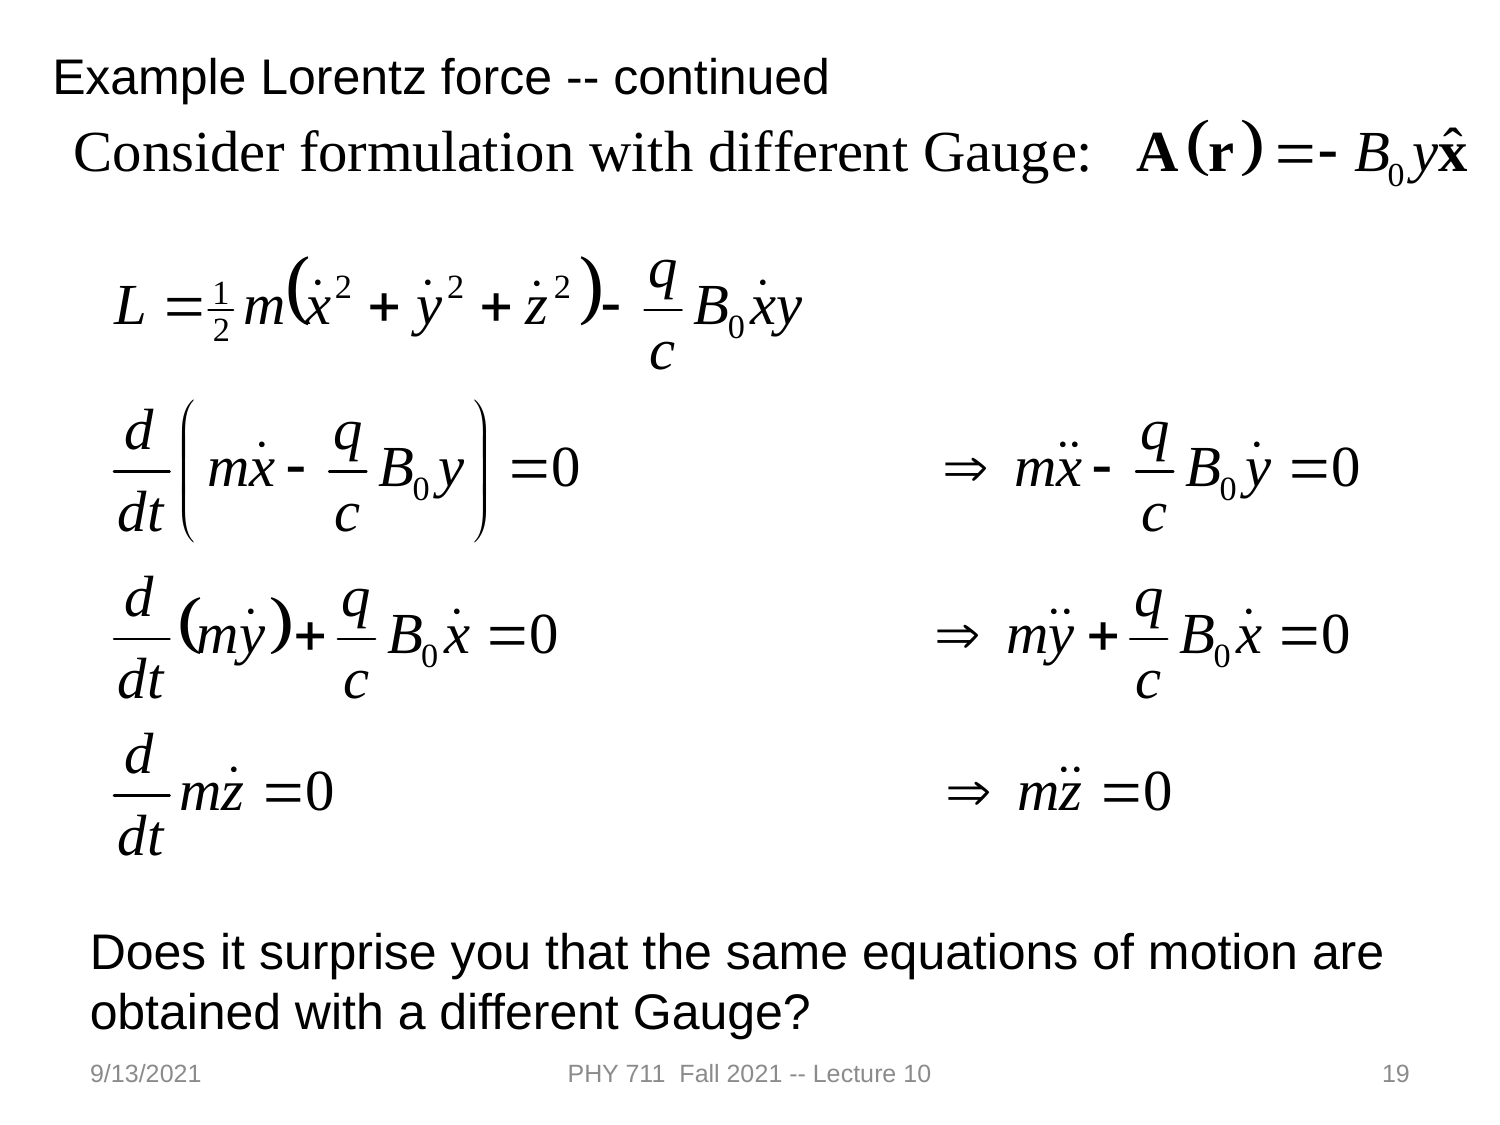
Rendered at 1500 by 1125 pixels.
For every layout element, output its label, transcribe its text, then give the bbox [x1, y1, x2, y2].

slide_number 19 [1074, 1048, 1425, 1103]
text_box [65, 107, 1480, 206]
text_box Does it surprise you that the same equations of motion are obtained with a different Gauge? [74, 912, 1470, 1048]
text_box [103, 229, 1386, 871]
footer PHY 711 Fall 2021 -- Lecture 10 [512, 1048, 988, 1103]
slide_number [75, 1048, 425, 1103]
text_box Example Lorentz force -- continued [37, 37, 1263, 112]
